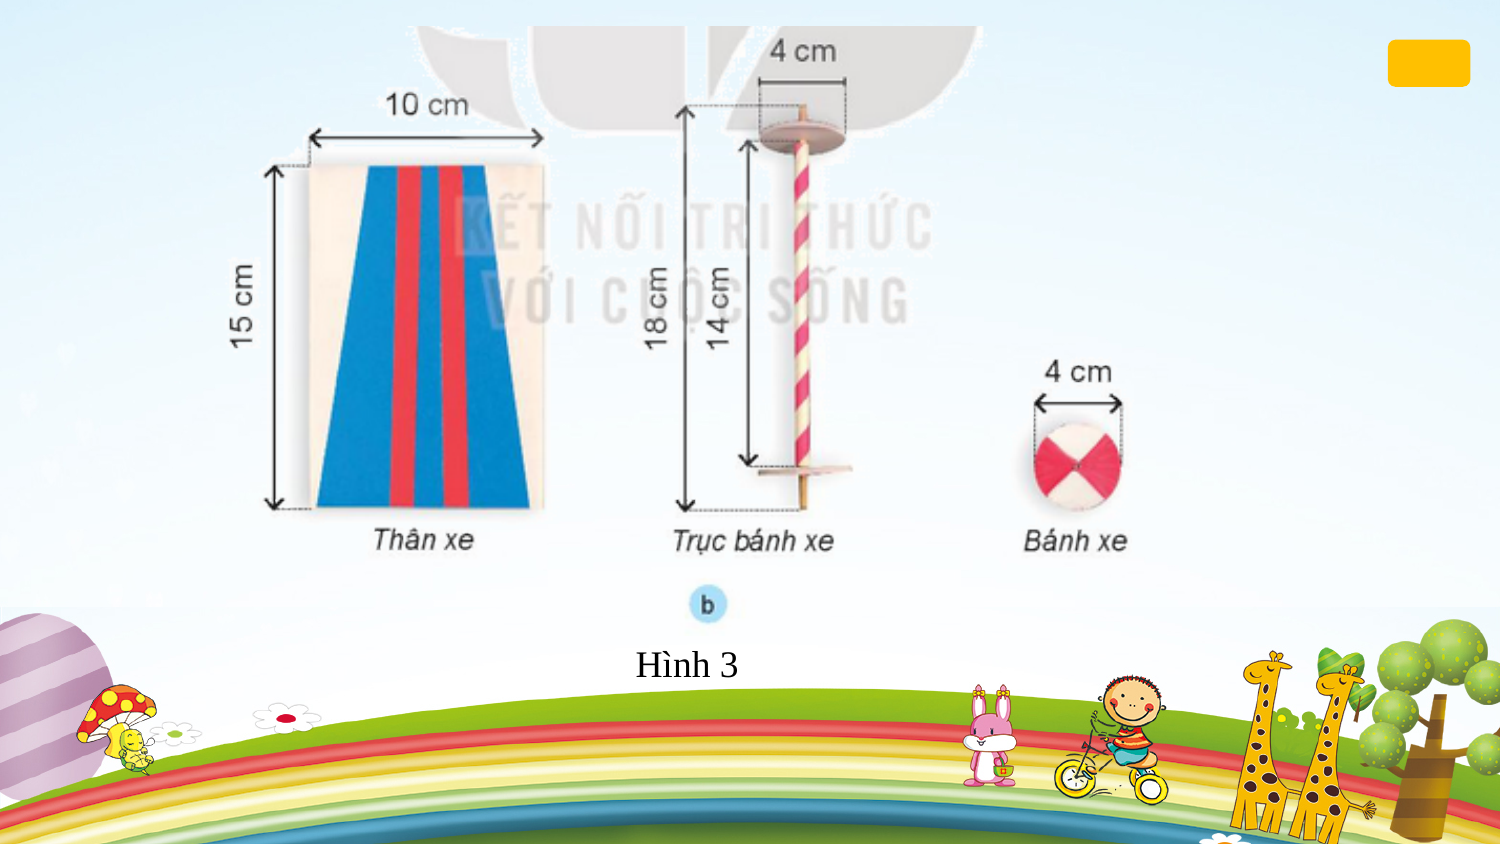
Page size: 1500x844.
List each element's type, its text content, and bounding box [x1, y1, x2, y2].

text_box Hình 3 [620, 644, 772, 693]
picture [0, 0, 1500, 844]
